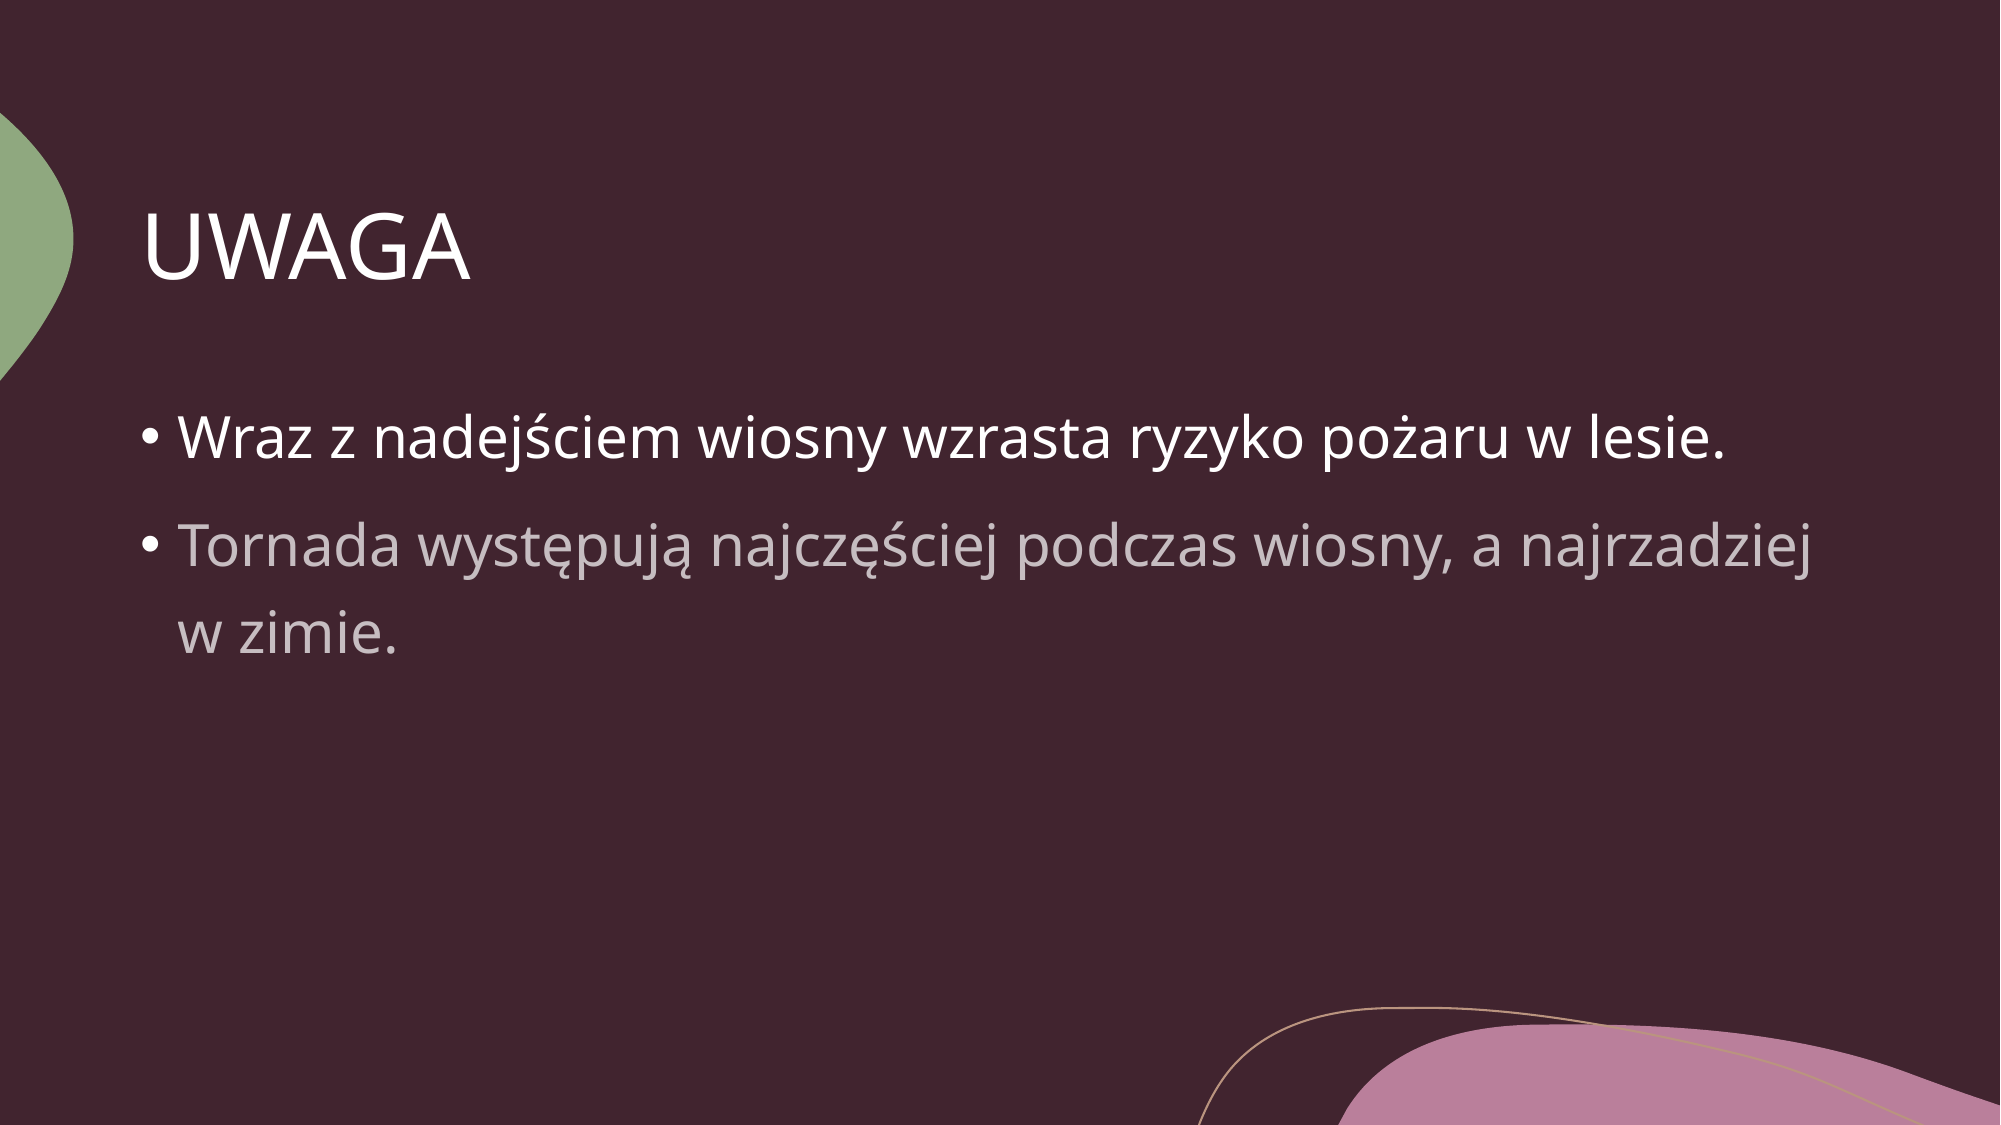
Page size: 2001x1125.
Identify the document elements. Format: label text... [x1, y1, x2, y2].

list Wraz z nadejściem wiosny wzrasta ryzyko pożaru w lesie. Tornada występują najczęściej podczas wiosny, a najrzadziej w zimie. [125, 375, 1875, 1002]
title UWAGA [125, 125, 1875, 375]
